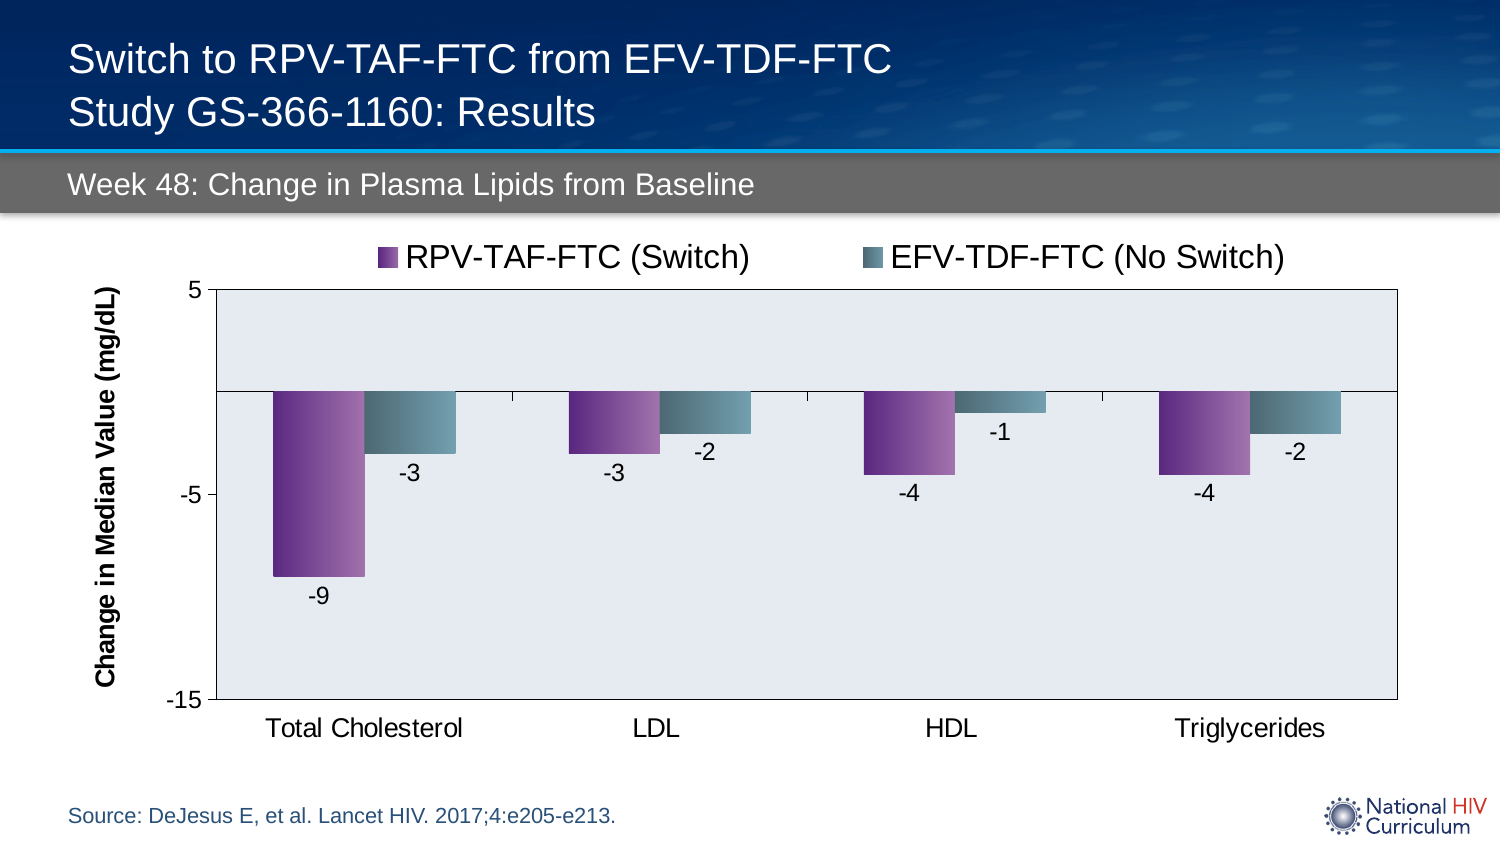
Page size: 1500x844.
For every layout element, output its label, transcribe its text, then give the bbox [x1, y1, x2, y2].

list Source: DeJesus E, et al. Lancet HIV. 2017;4:e205-e213. [53, 795, 1261, 835]
list Week 48: Change in Plasma Lipids from Baseline [52, 154, 1448, 211]
chart [75, 228, 1427, 769]
title Switch to RPV-TAF-FTC from EFV-TDF-FTC Study GS-366-1160: Results [53, 14, 1447, 149]
picture [1324, 797, 1362, 835]
picture [0, 0, 1500, 148]
